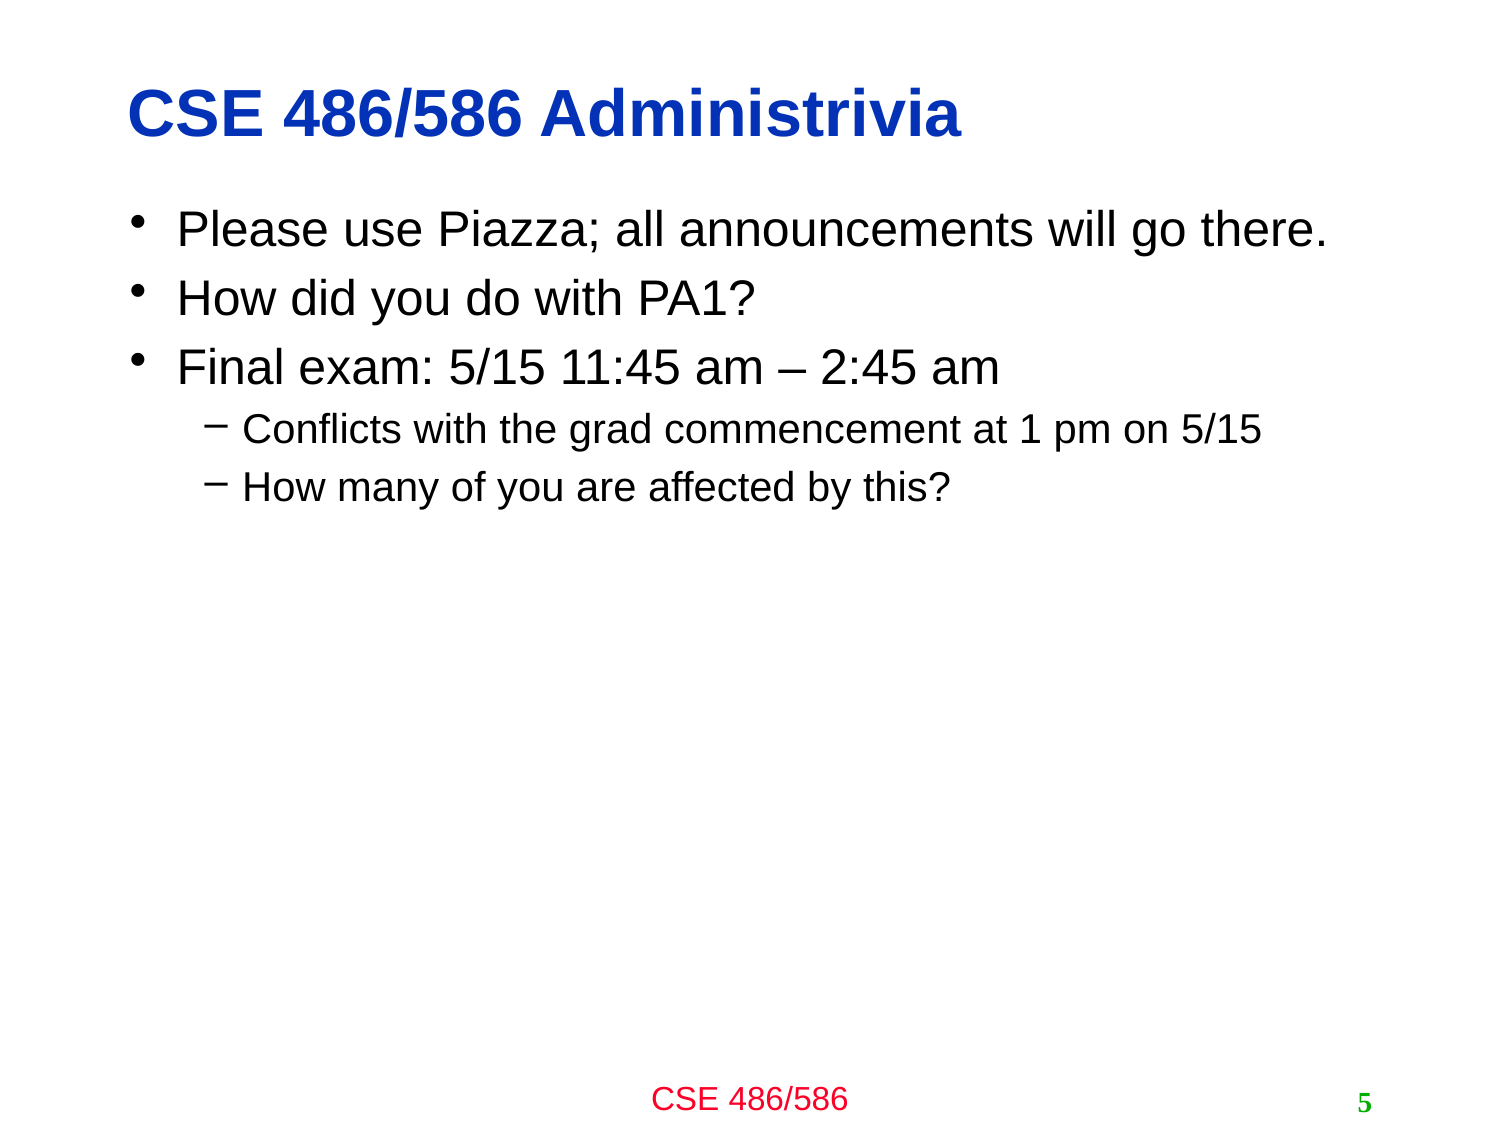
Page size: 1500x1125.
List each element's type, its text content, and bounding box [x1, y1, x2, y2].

title CSE 486/586 Administrivia [112, 53, 1310, 176]
list Please use Piazza; all announcements will go there. How did you do with PA1? Final exam: 5/15 11:45 am – 2:45 am Conflicts with the grad commencement at 1 pm on 5/15 How many of you are affected by this? [114, 195, 1376, 1005]
slide_number 5 [1074, 1076, 1388, 1125]
